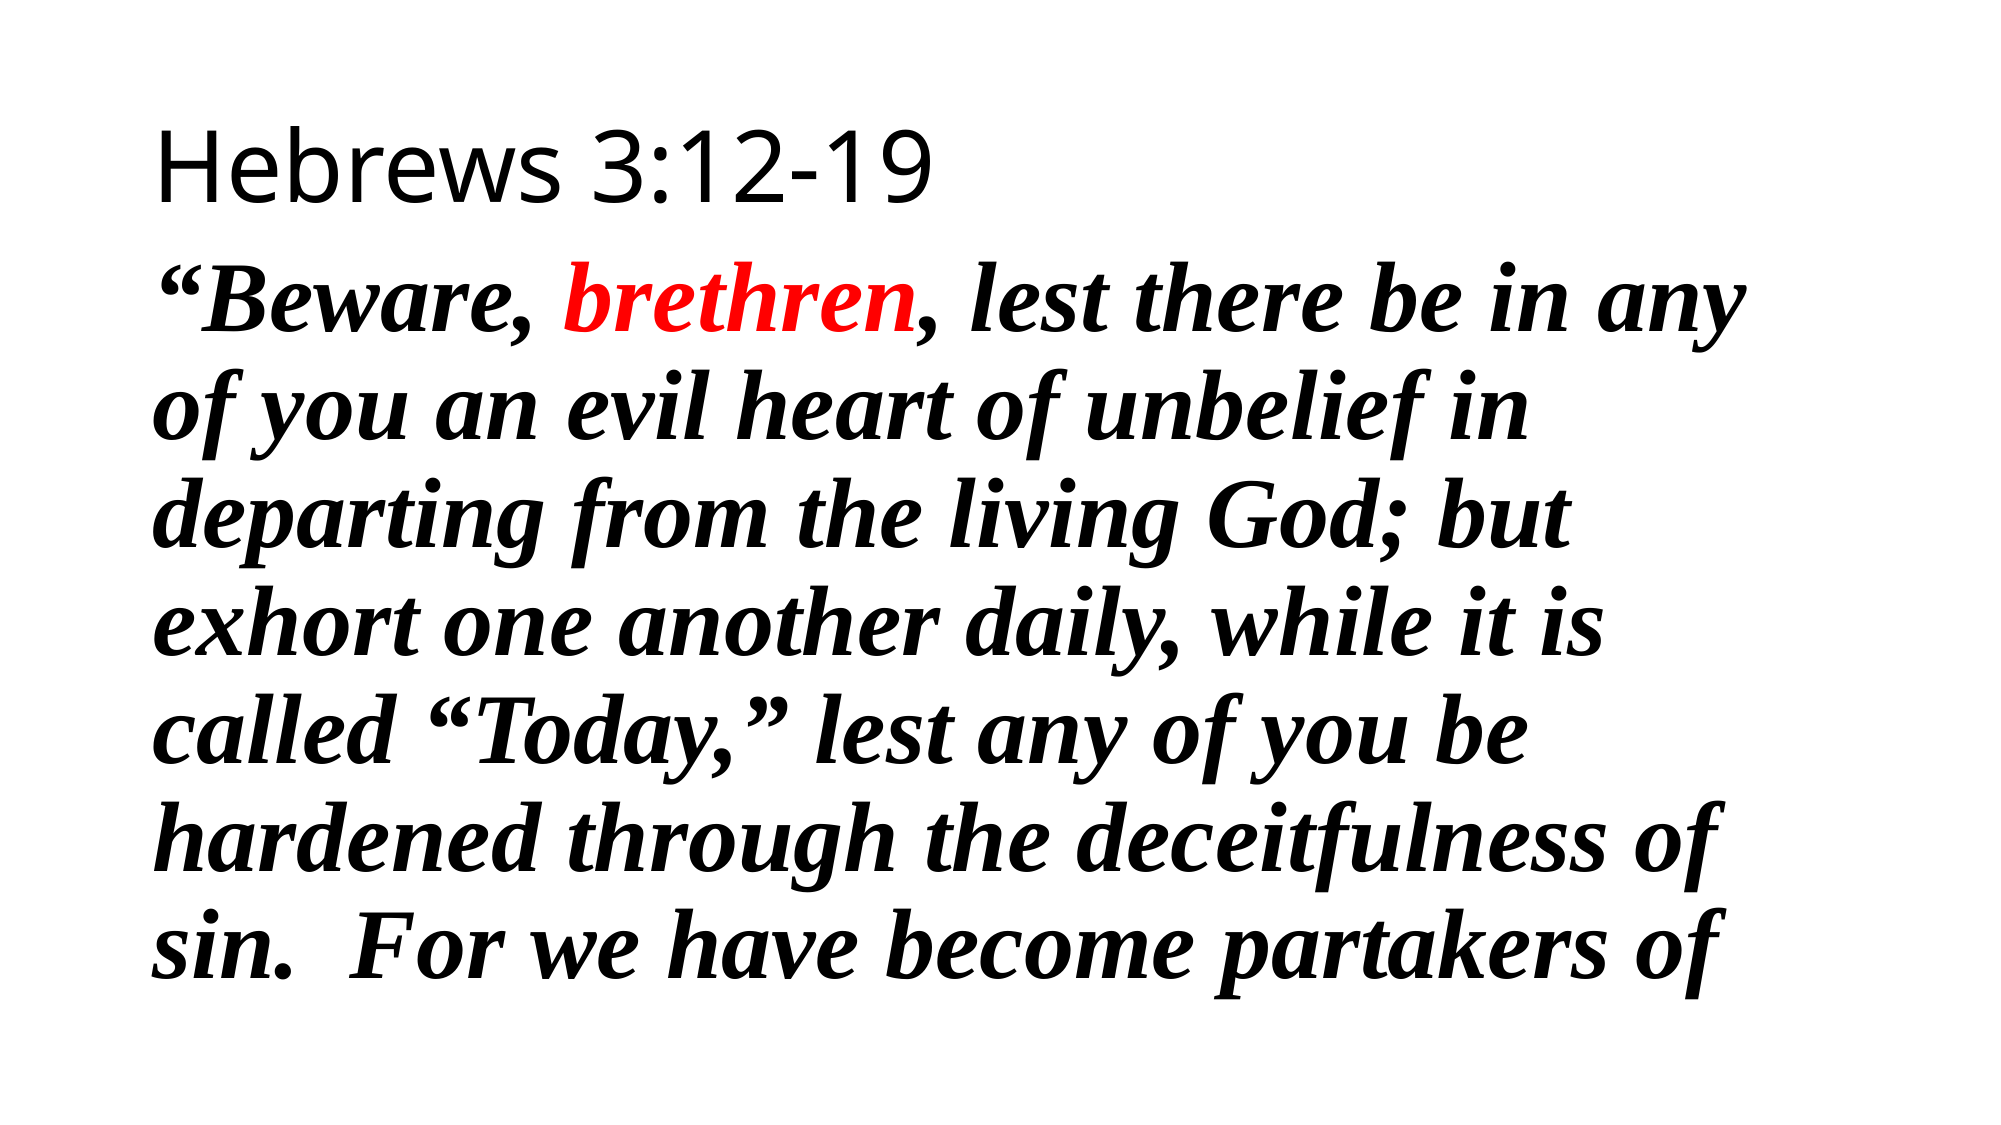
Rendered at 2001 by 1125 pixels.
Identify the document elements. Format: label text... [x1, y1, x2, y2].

list Hebrews 3:12-19 “Beware, brethren, lest there be in any of you an evil heart of unbelief in departing from the living God; but exhort one another daily, while it is called “Today,” lest any of you be hardened through the deceitfulness of sin. For we have become partakers of [137, 108, 1863, 1014]
